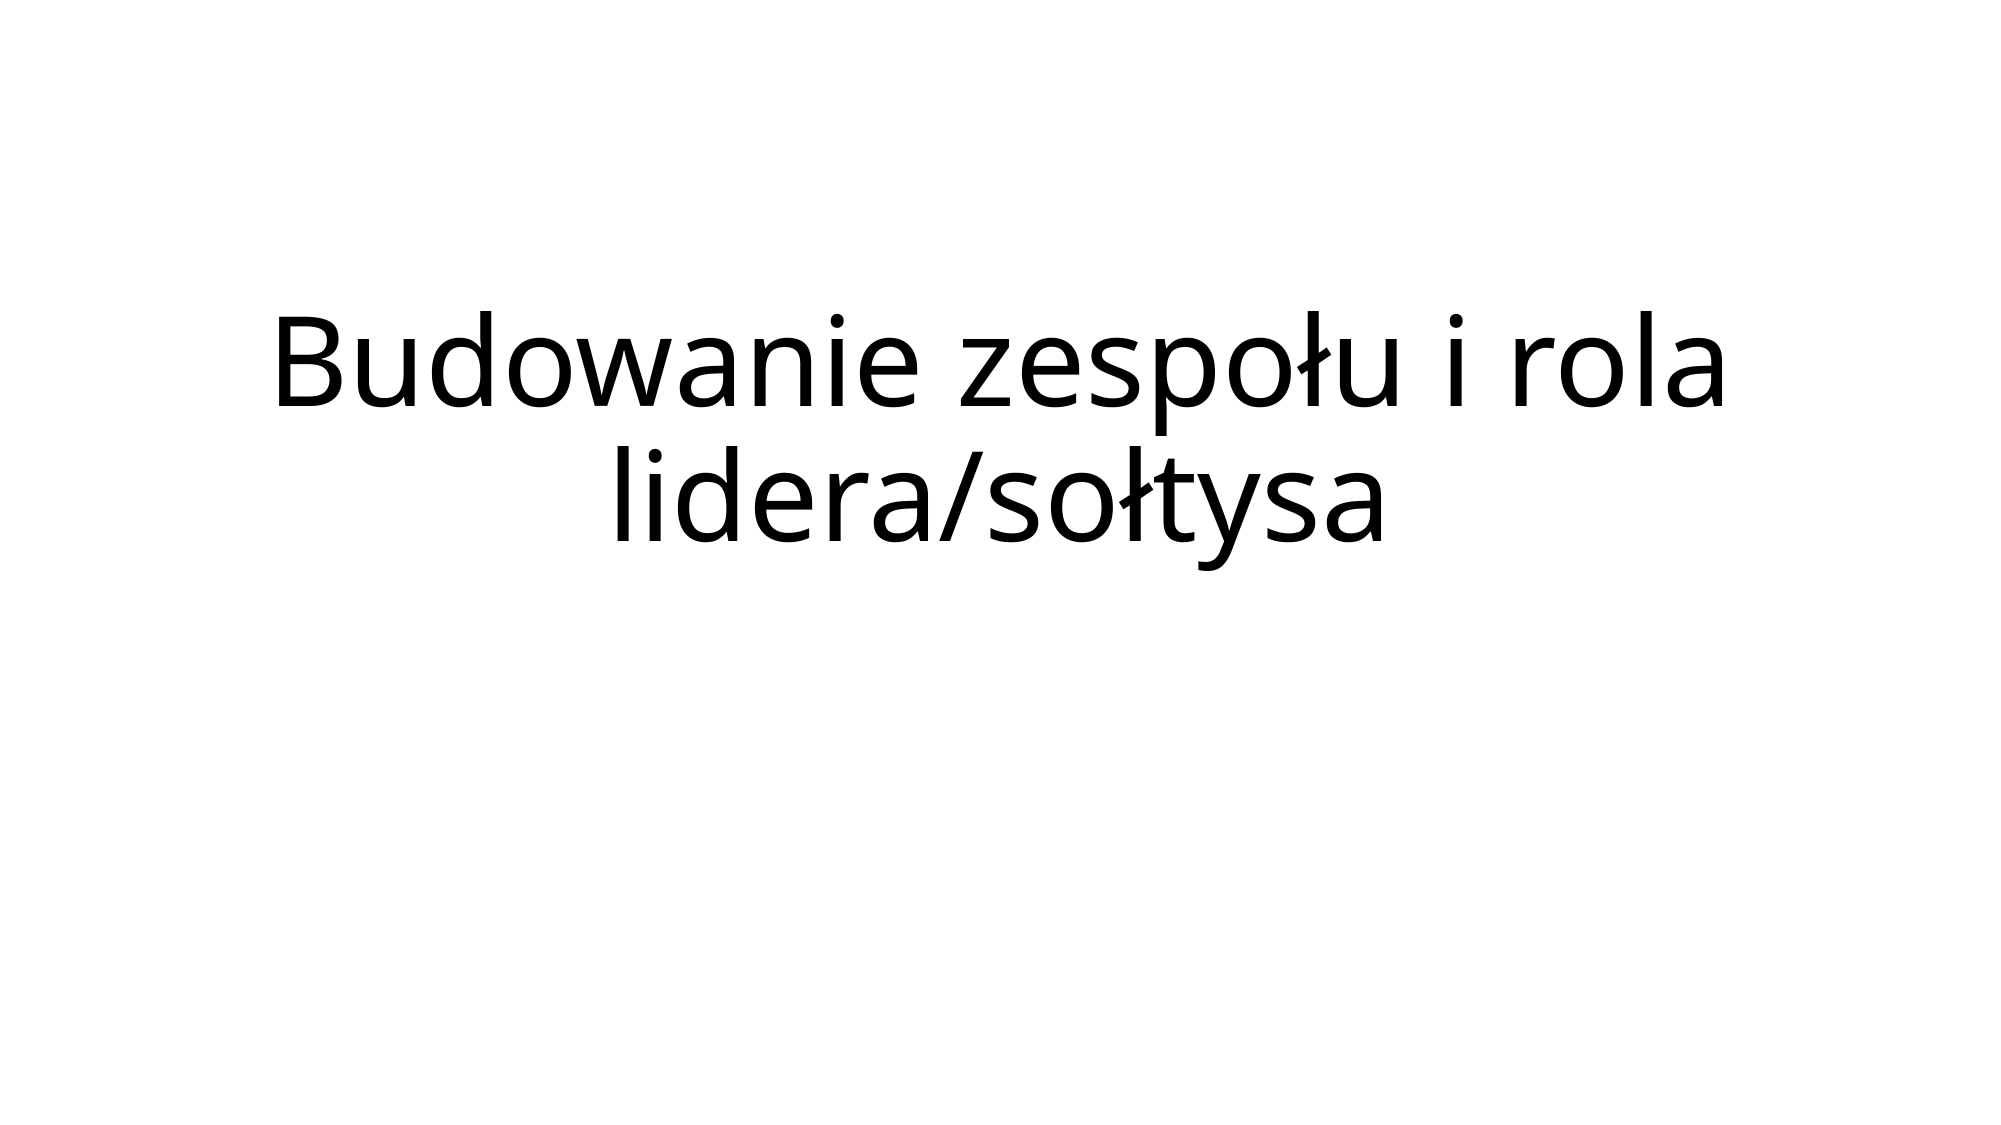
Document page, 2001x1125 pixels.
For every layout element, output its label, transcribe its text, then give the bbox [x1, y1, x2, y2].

title Budowanie zespołu i rola lidera/sołtysa [249, 184, 1750, 576]
